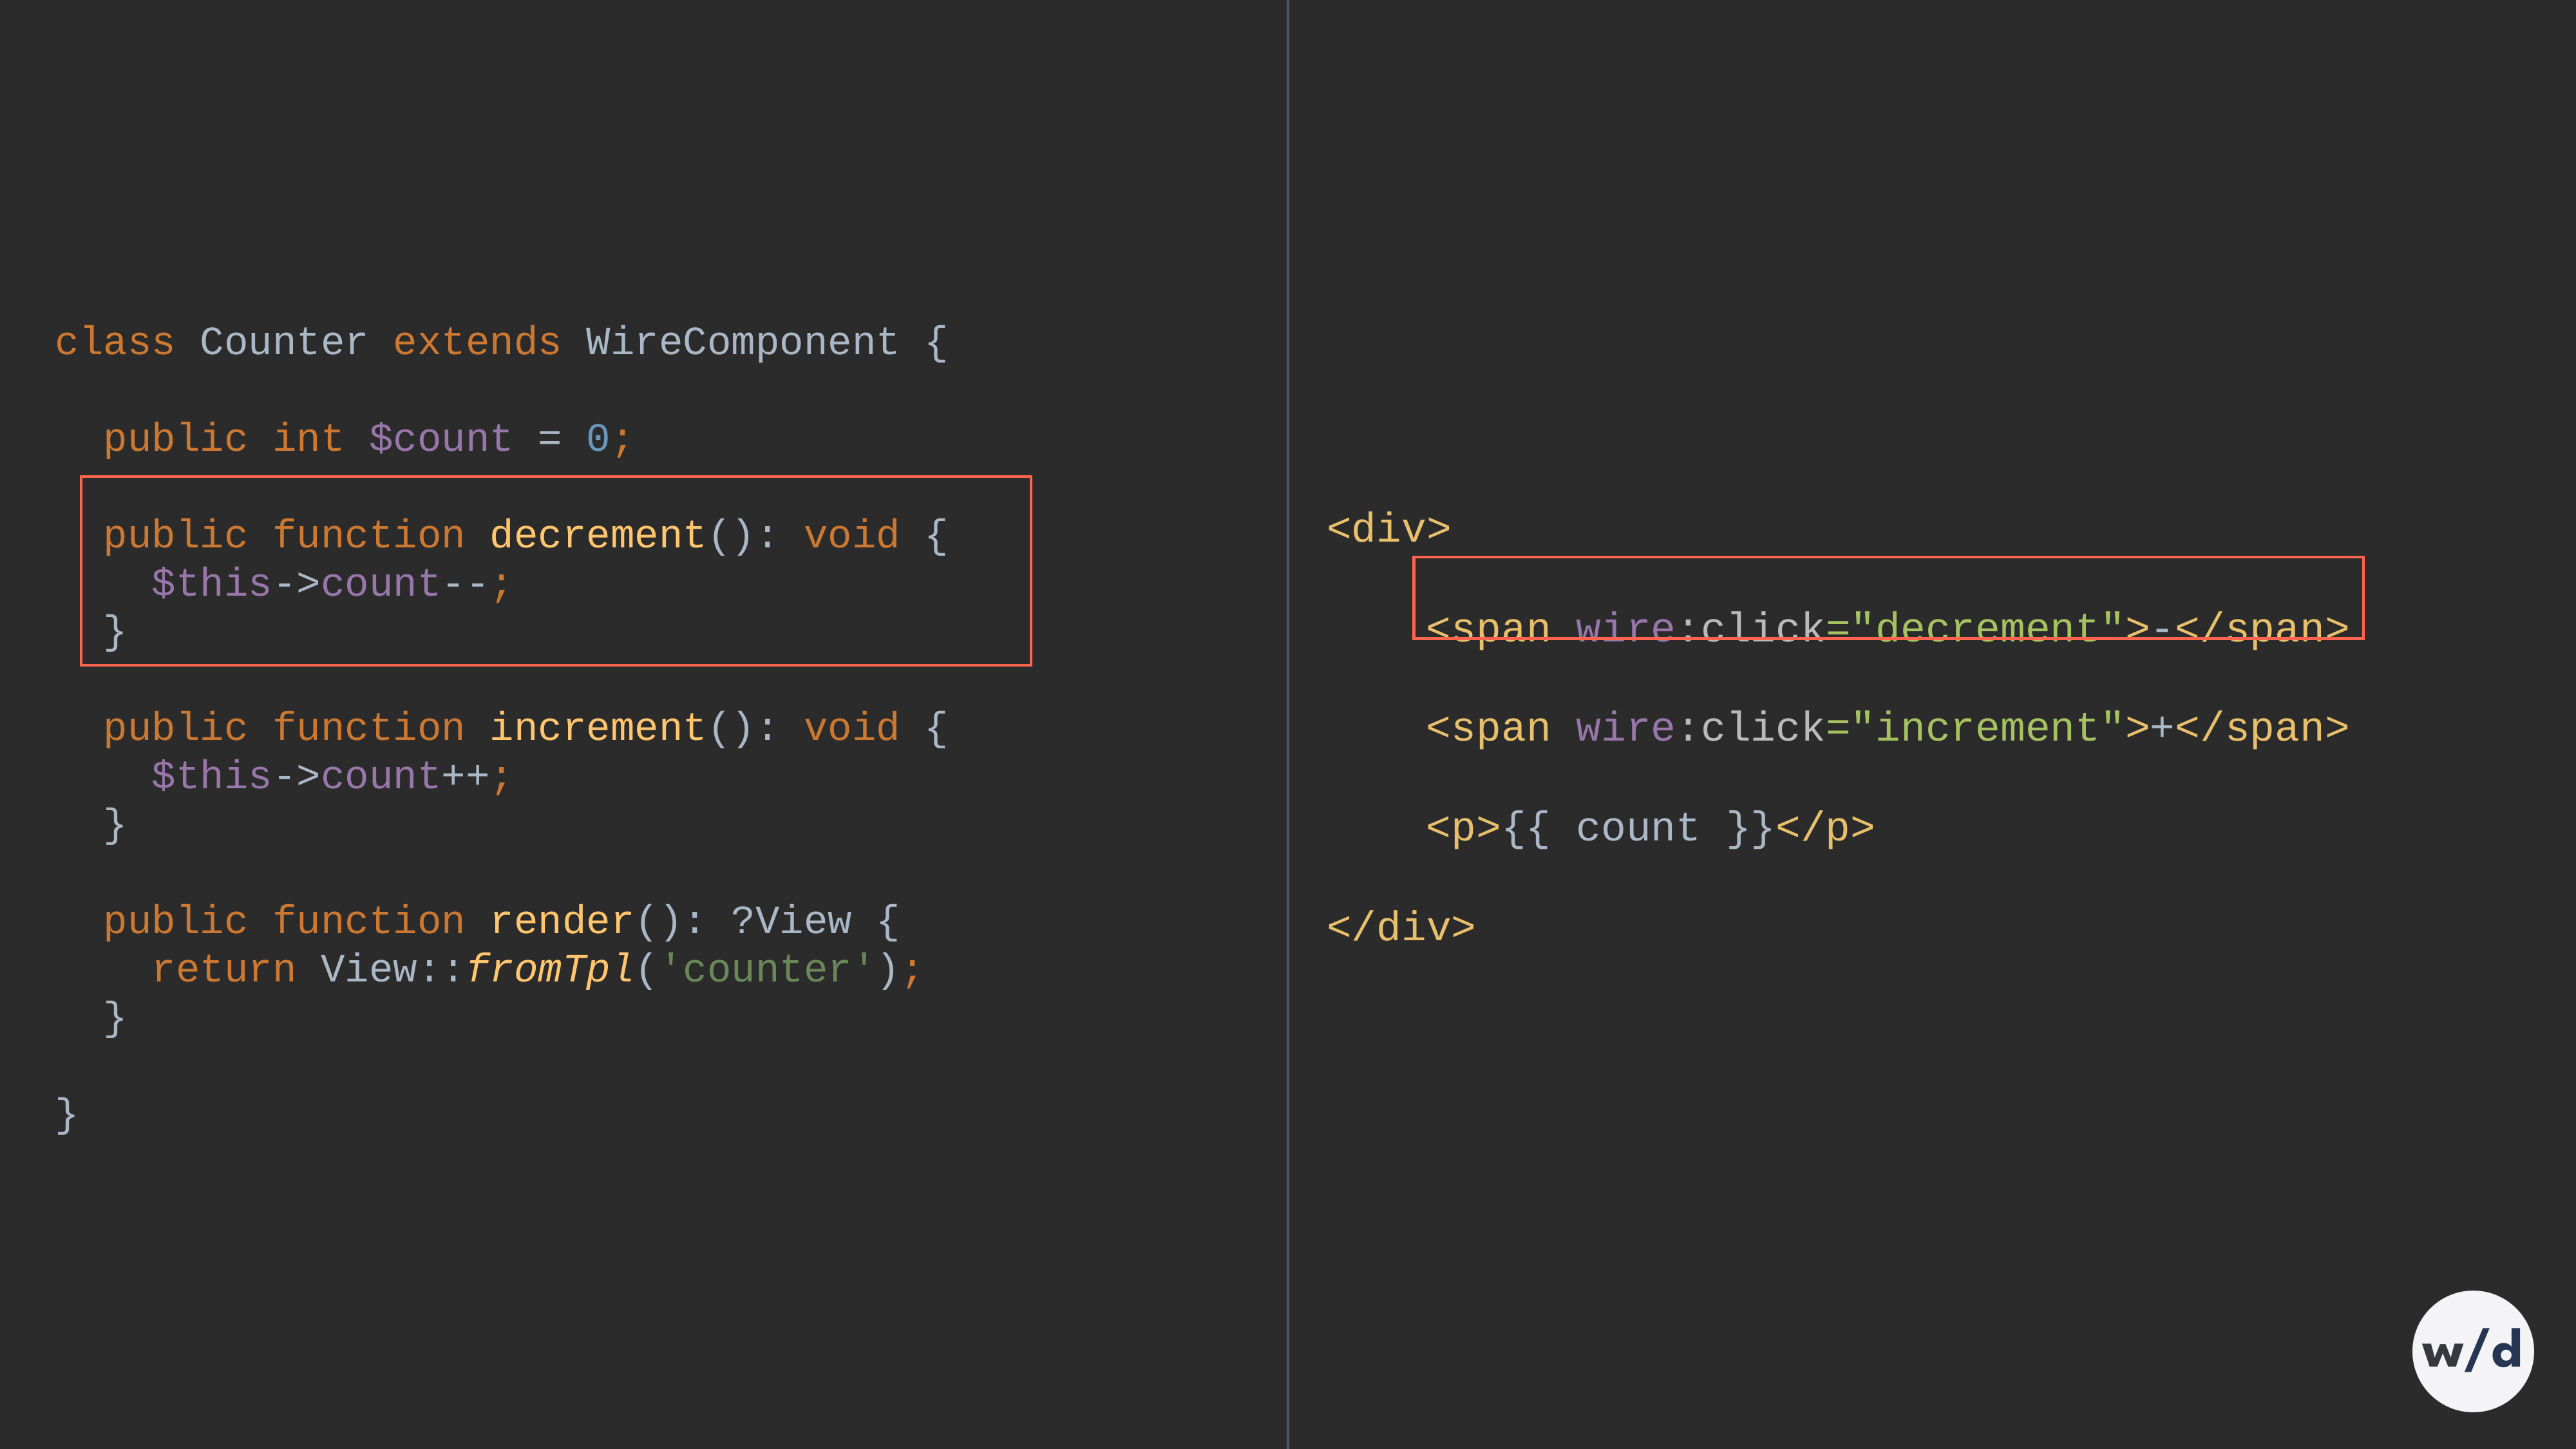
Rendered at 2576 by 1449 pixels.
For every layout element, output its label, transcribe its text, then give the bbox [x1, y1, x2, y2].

text_box class Counter extends WireComponent { public int $count = 0; public function decrement(): void { $this->count--; } public function increment(): void { $this->count++; } public function render(): ?View { return View::fromTpl('counter'); } } [50, 308, 1208, 1141]
text_box <div> <span wire:click="decrement">-</span> <span wire:click="increment">+</span> <p>{{ count }}</p> </div> [1321, 495, 2356, 954]
text_box [81, 477, 1032, 666]
picture [2412, 1291, 2534, 1413]
text_box [1414, 556, 2364, 639]
